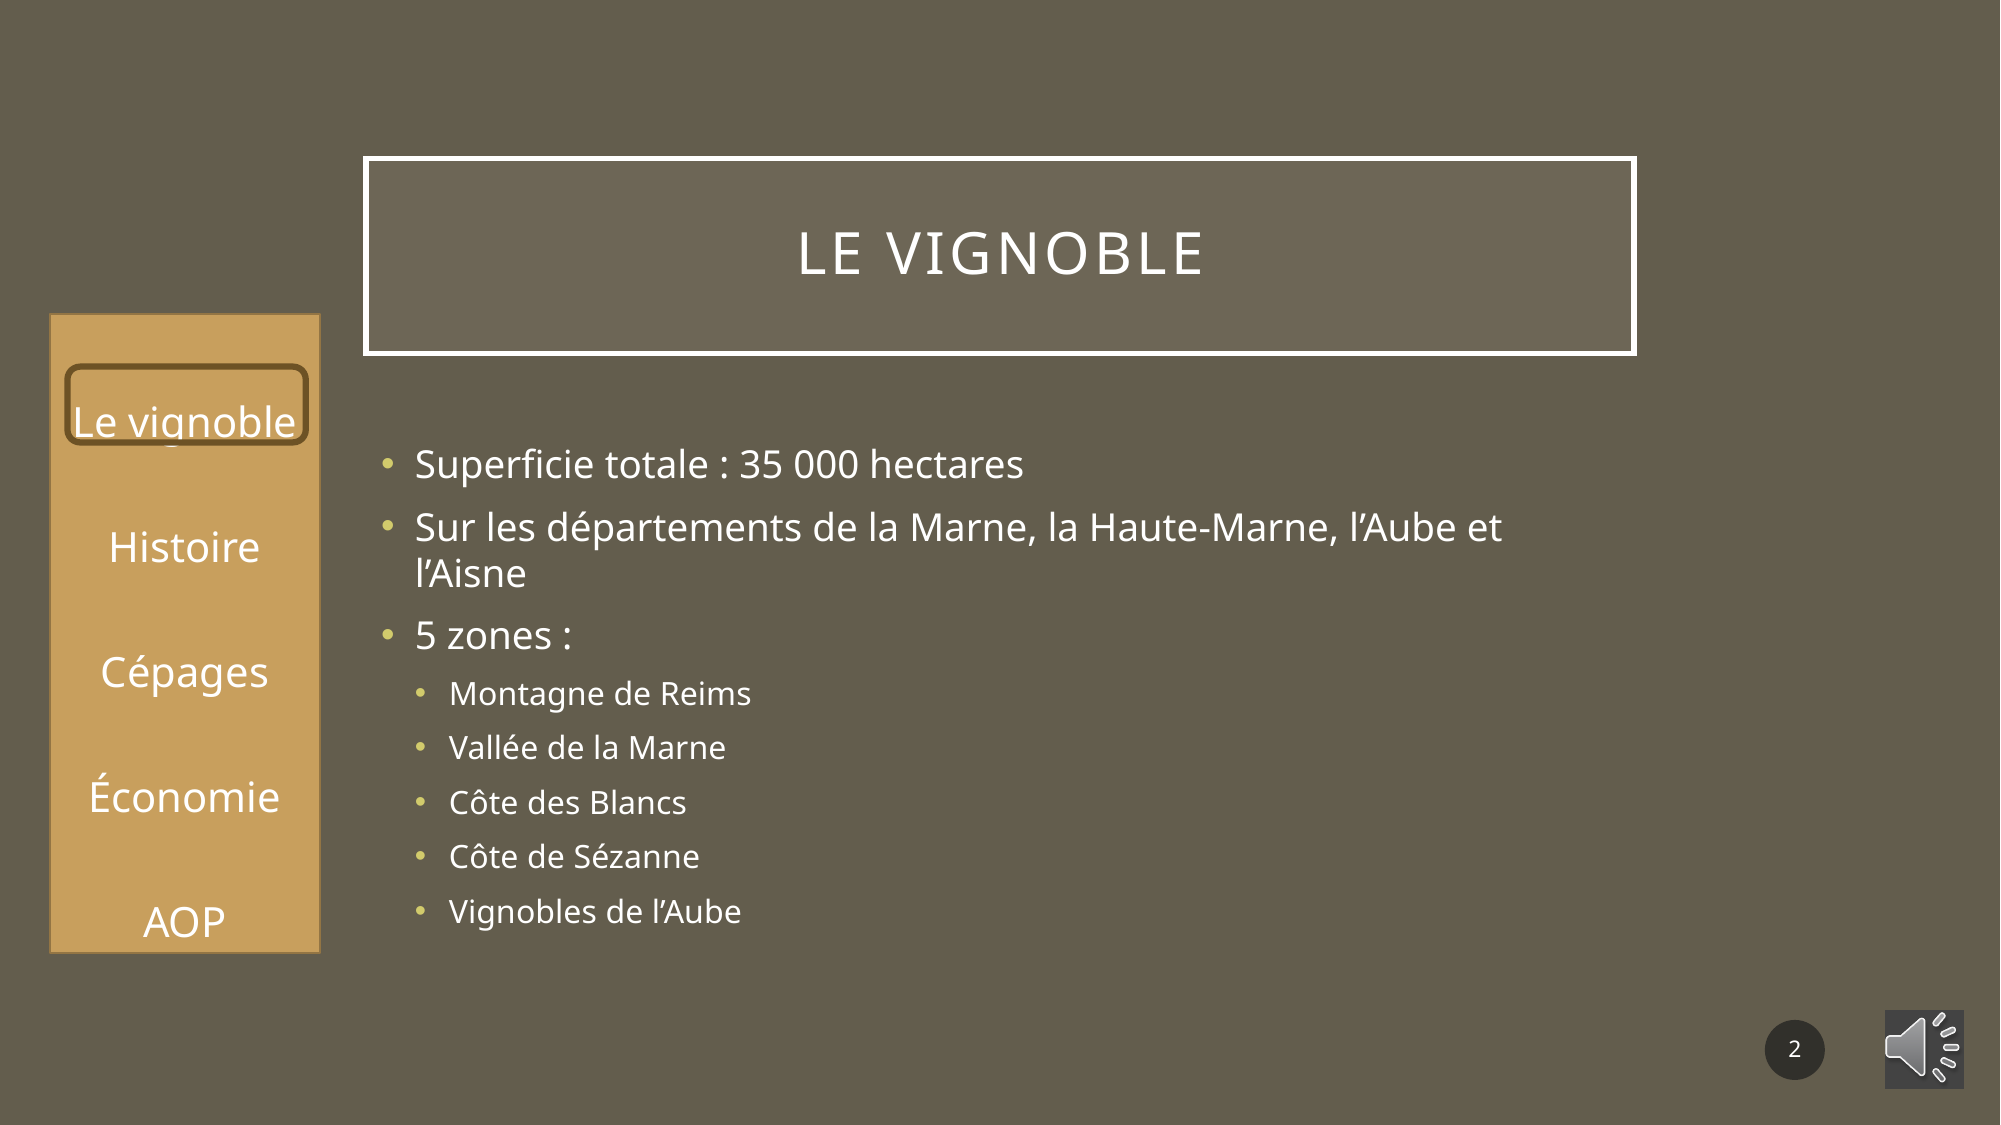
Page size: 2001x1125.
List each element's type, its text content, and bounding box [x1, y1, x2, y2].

text_box [66, 365, 307, 444]
list Superficie totale : 35 000 hectares Sur les départements de la Marne, la Haute-Marne, l’Aube et l’Aisne 5 zones : Montagne de Reims Vallée de la Marne Côte des Blancs Côte de Sézanne Vignobles de l’Aube [366, 432, 1634, 942]
slide_number 2 [1764, 1019, 1825, 1080]
picture [1884, 1009, 1965, 1090]
title Le vignoble [363, 156, 1637, 356]
